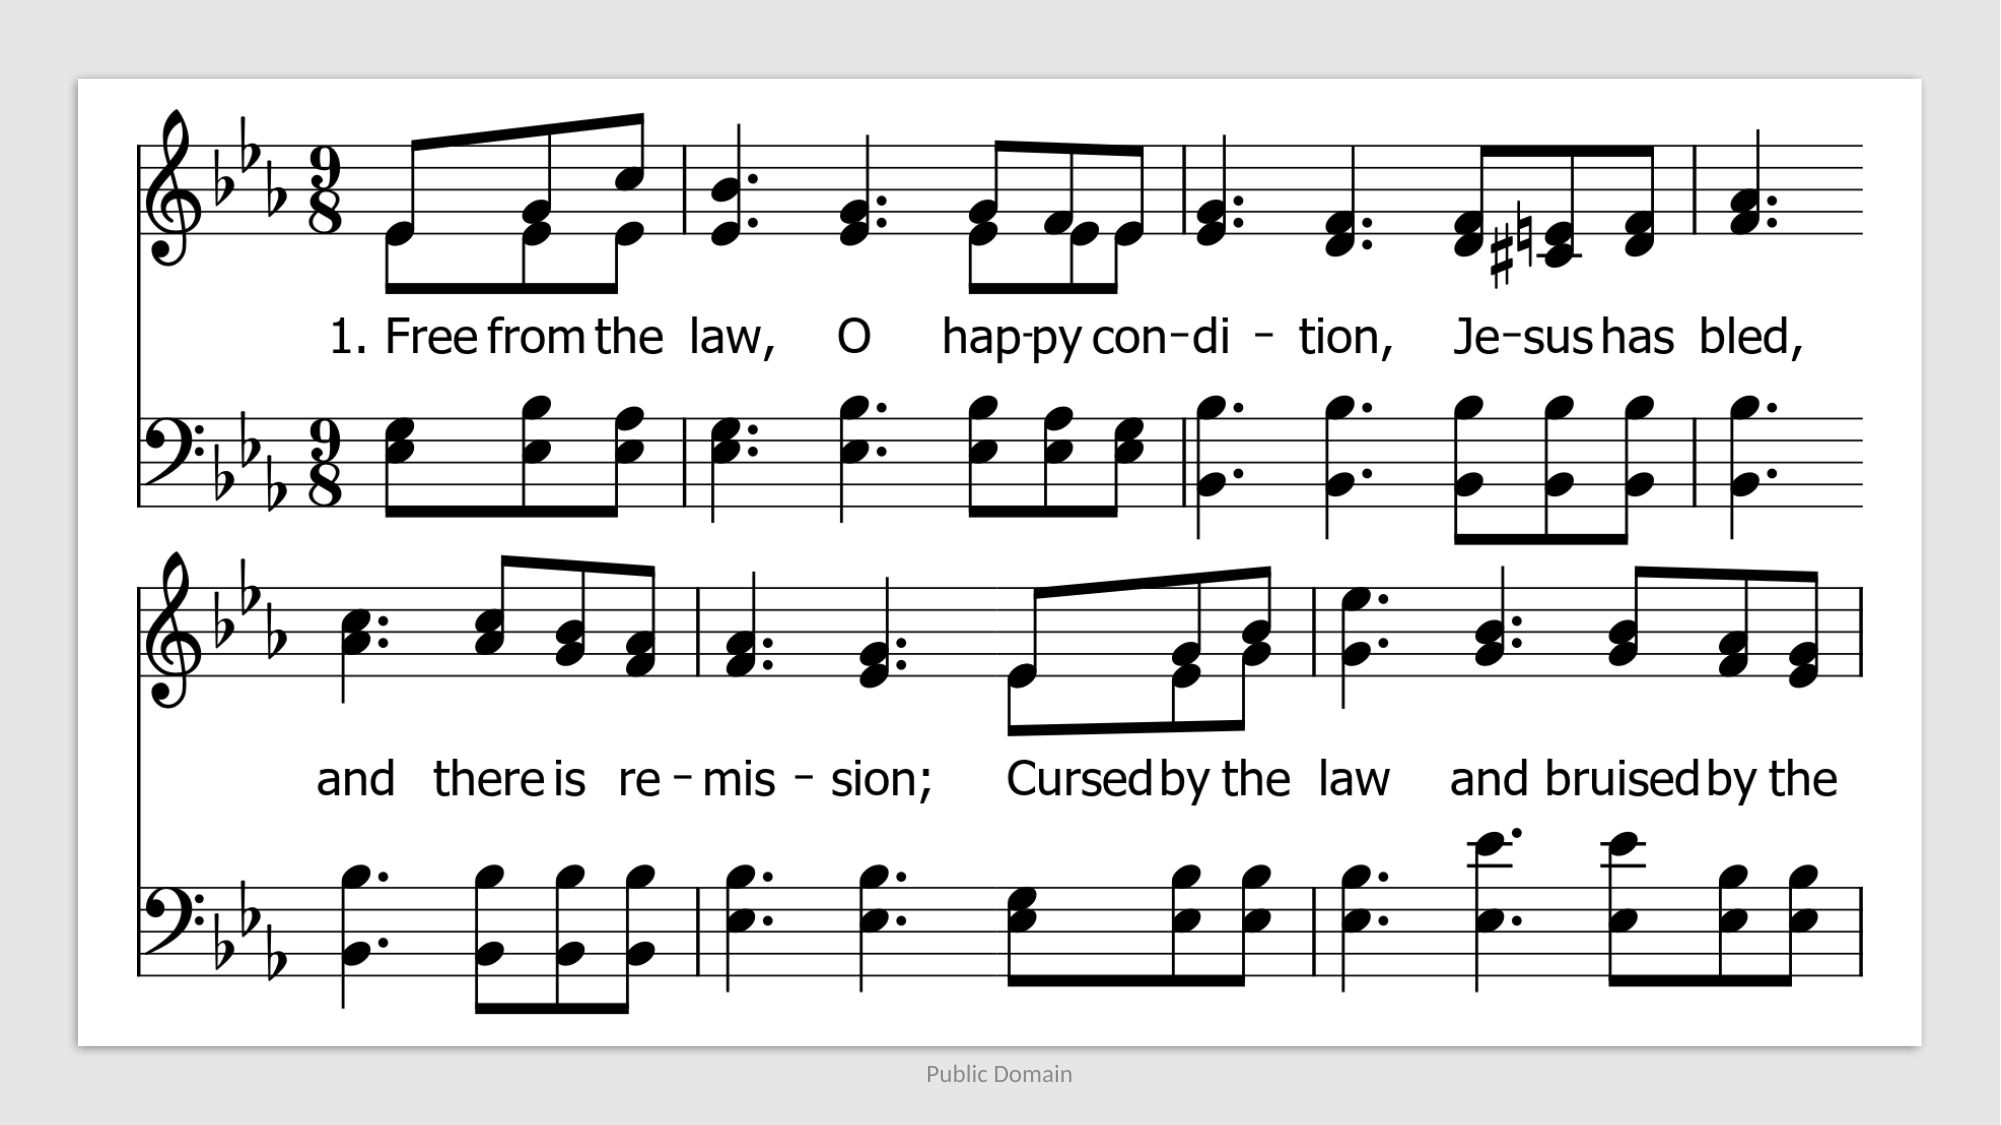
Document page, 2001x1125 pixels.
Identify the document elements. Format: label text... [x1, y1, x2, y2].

picture [137, 105, 1863, 1020]
text_box [77, 78, 1923, 1047]
footer Public Domain [662, 1042, 1338, 1103]
text_box [0, 0, 2000, 1125]
